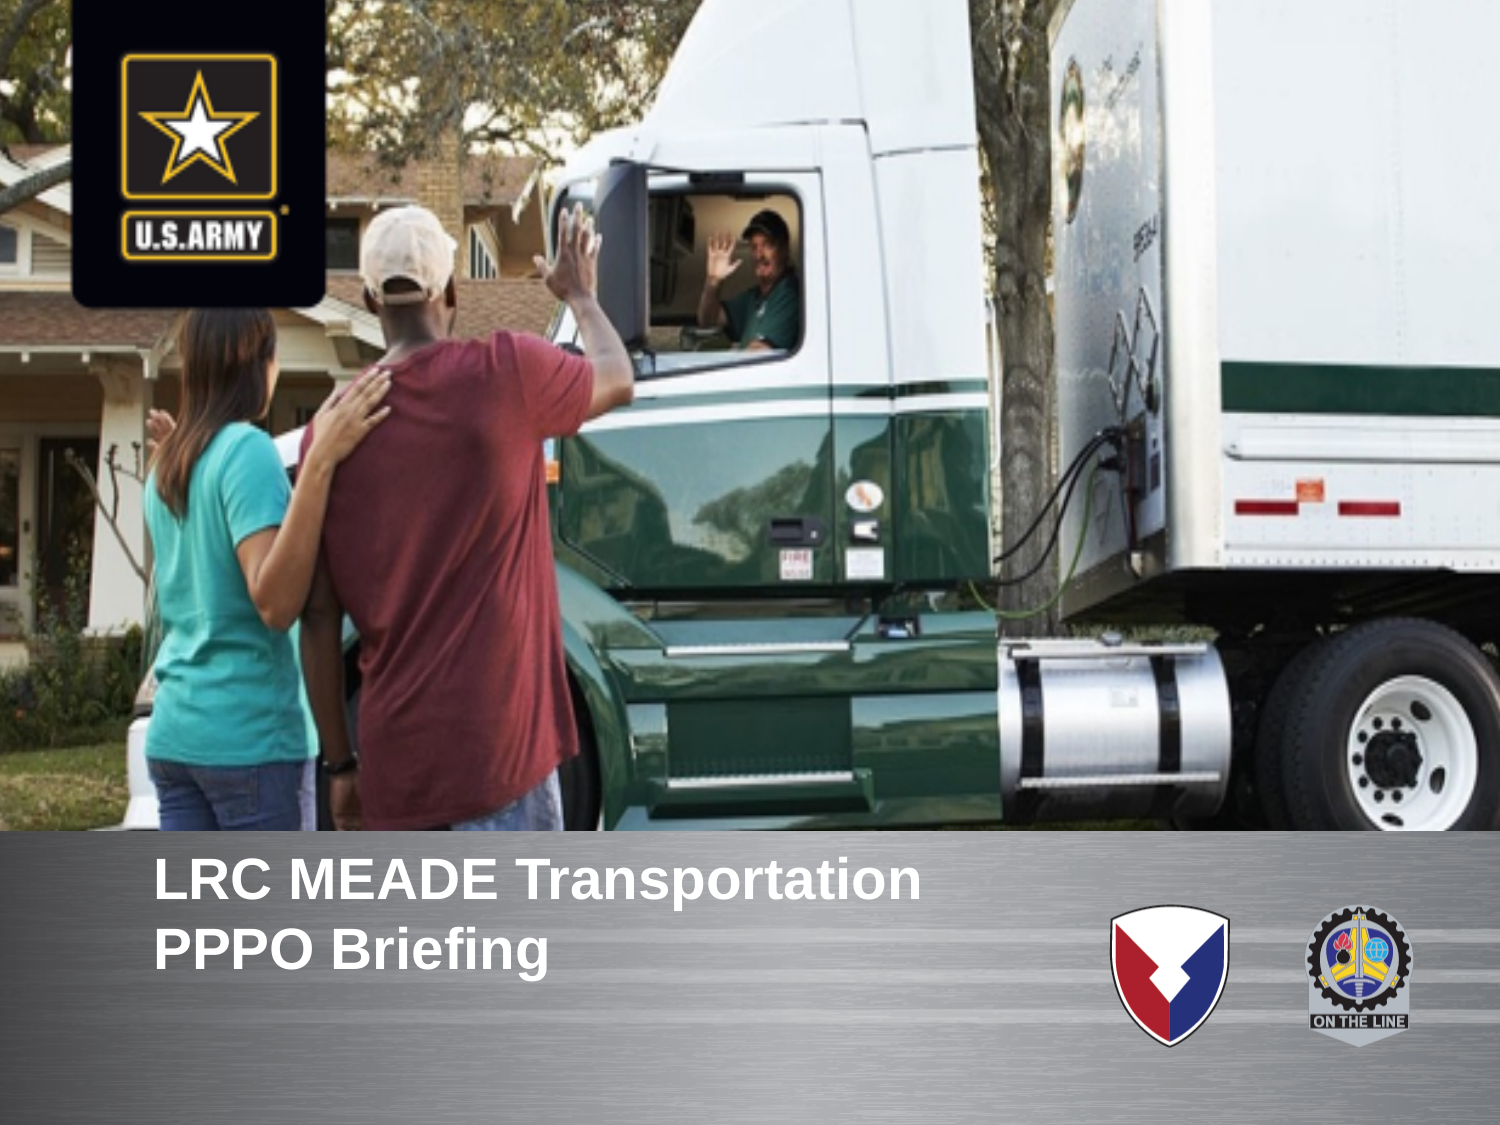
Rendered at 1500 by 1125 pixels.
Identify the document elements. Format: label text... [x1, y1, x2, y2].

picture [0, 0, 1500, 1125]
title LRC MEADE Transportation PPPO Briefing [138, 843, 1103, 979]
